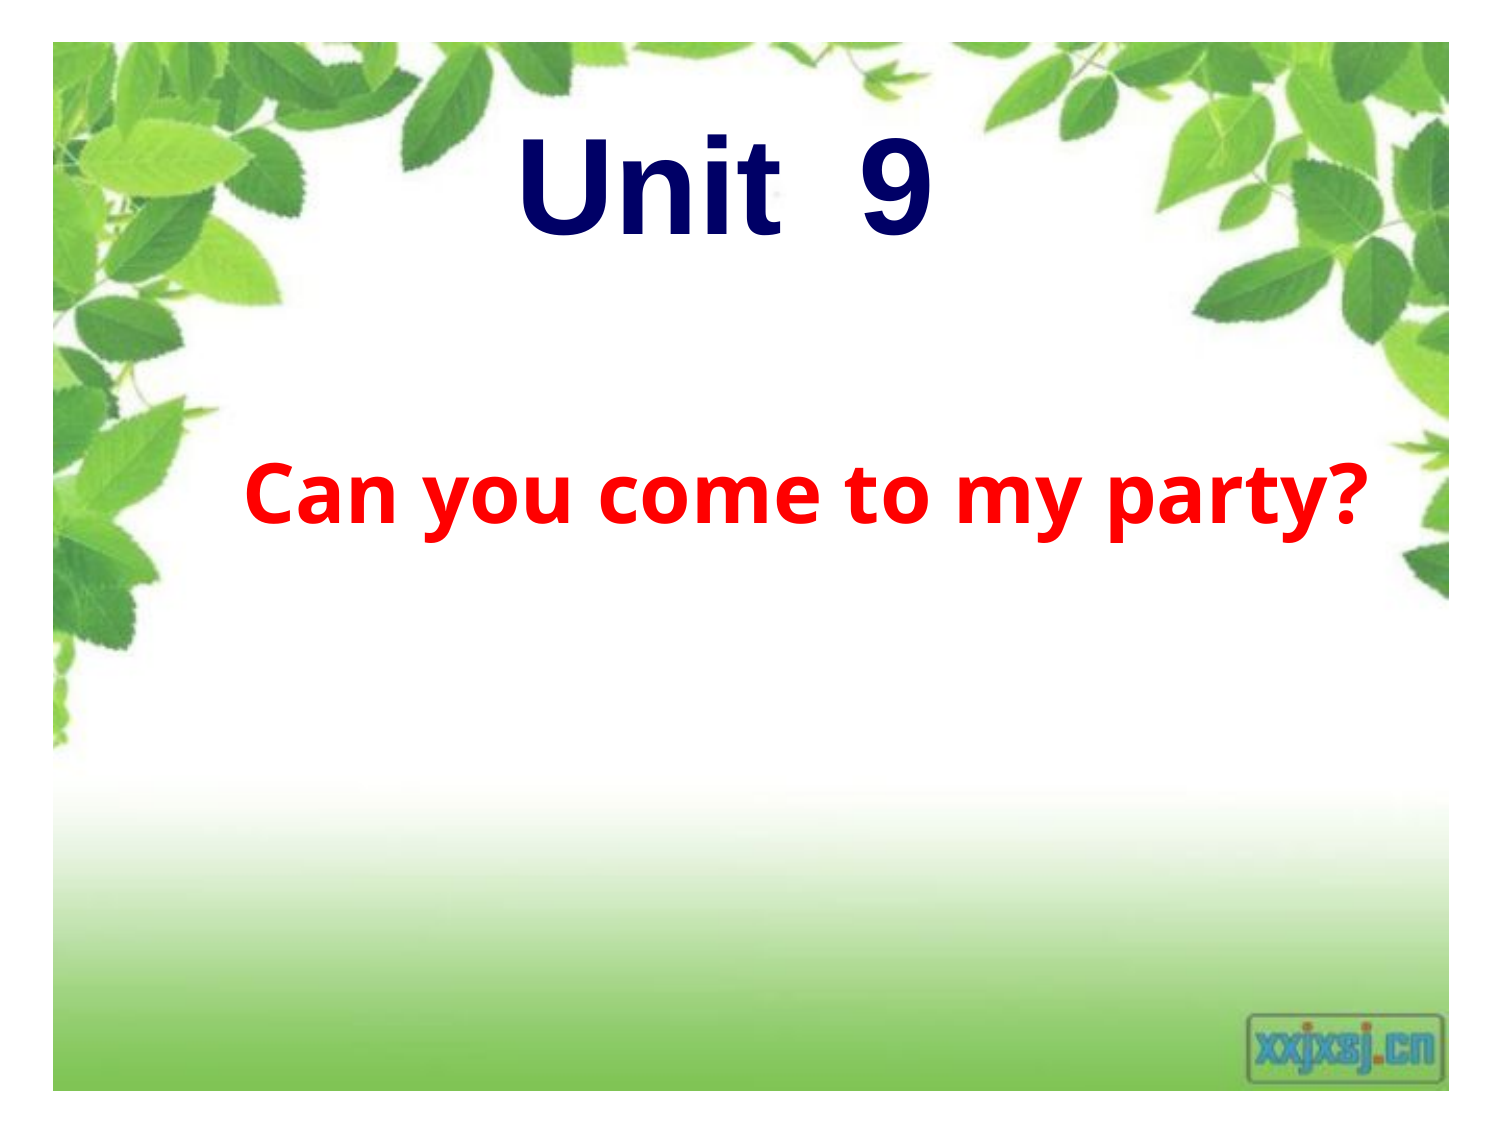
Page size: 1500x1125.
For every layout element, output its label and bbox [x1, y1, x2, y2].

picture [53, 42, 1449, 1091]
